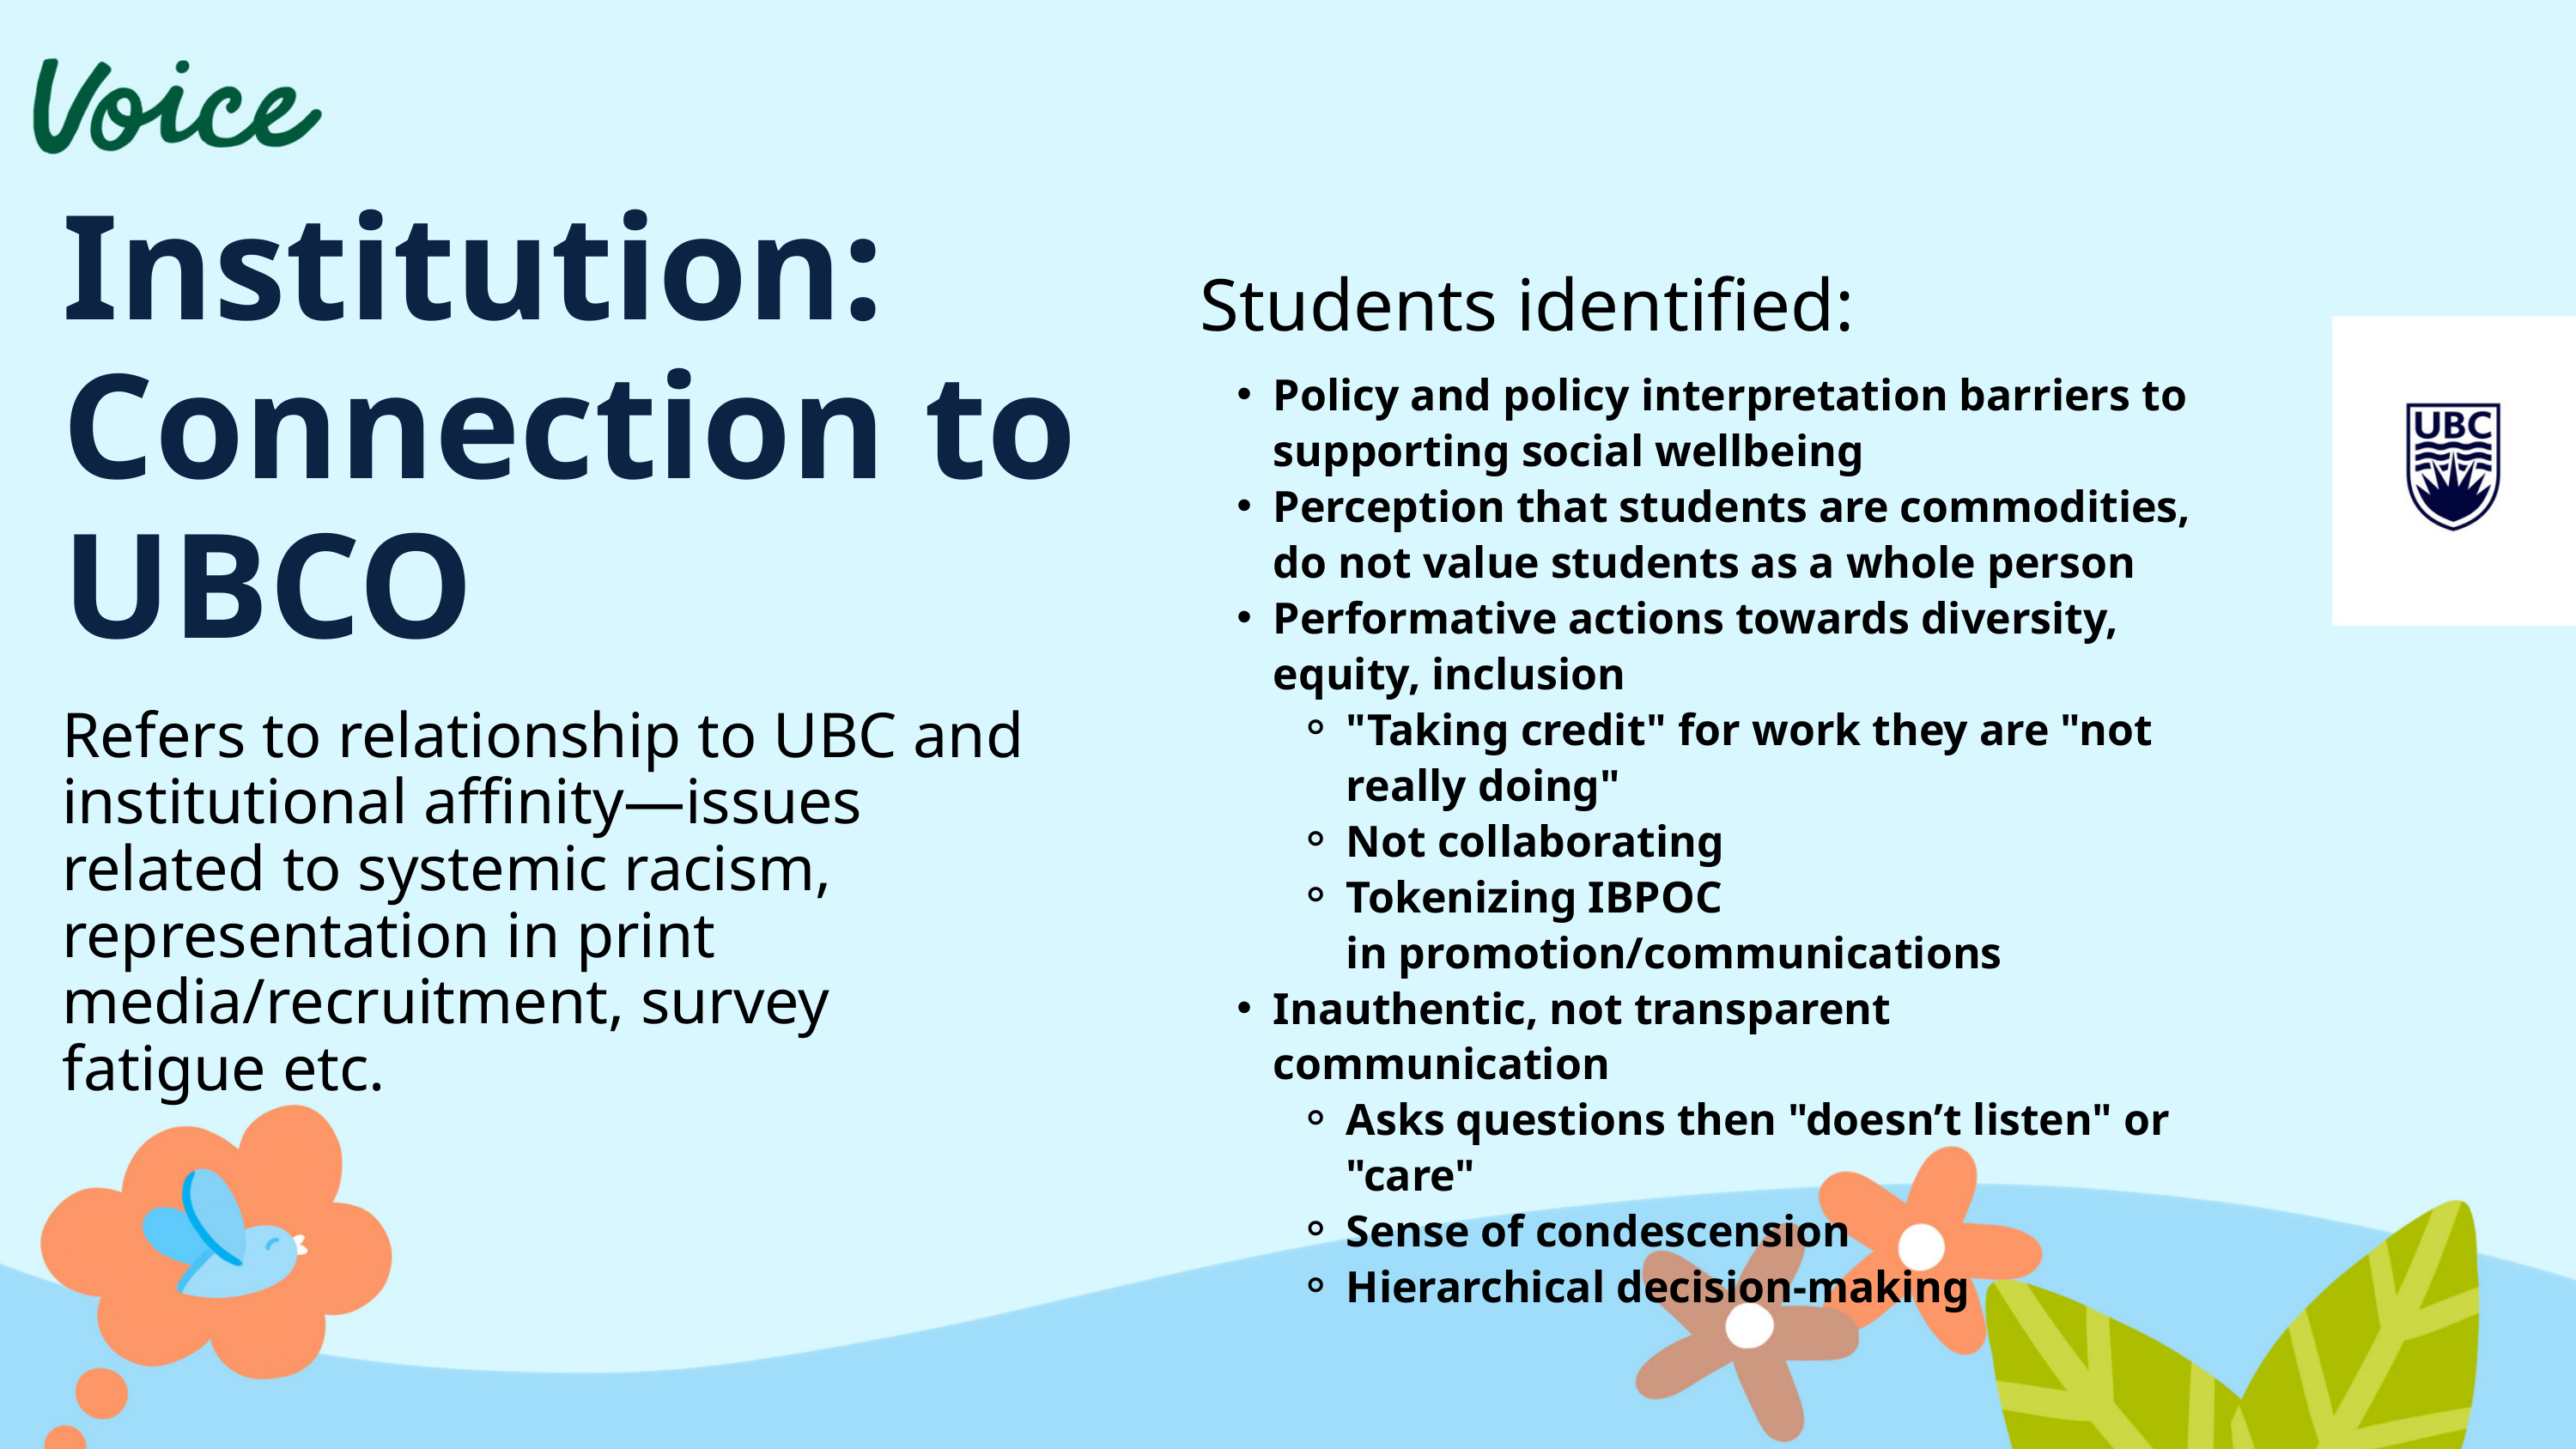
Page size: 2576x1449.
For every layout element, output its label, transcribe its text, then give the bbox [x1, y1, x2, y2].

text_box [0, 0, 2576, 1449]
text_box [1200, 257, 2192, 1189]
text_box Institution: Connection to UBCO [62, 189, 1310, 668]
text_box Refers to relationship to UBC and institutional affinity—issues related to systemic racism, representation in print media/recruitment, survey fatigue etc. [62, 702, 1043, 1103]
